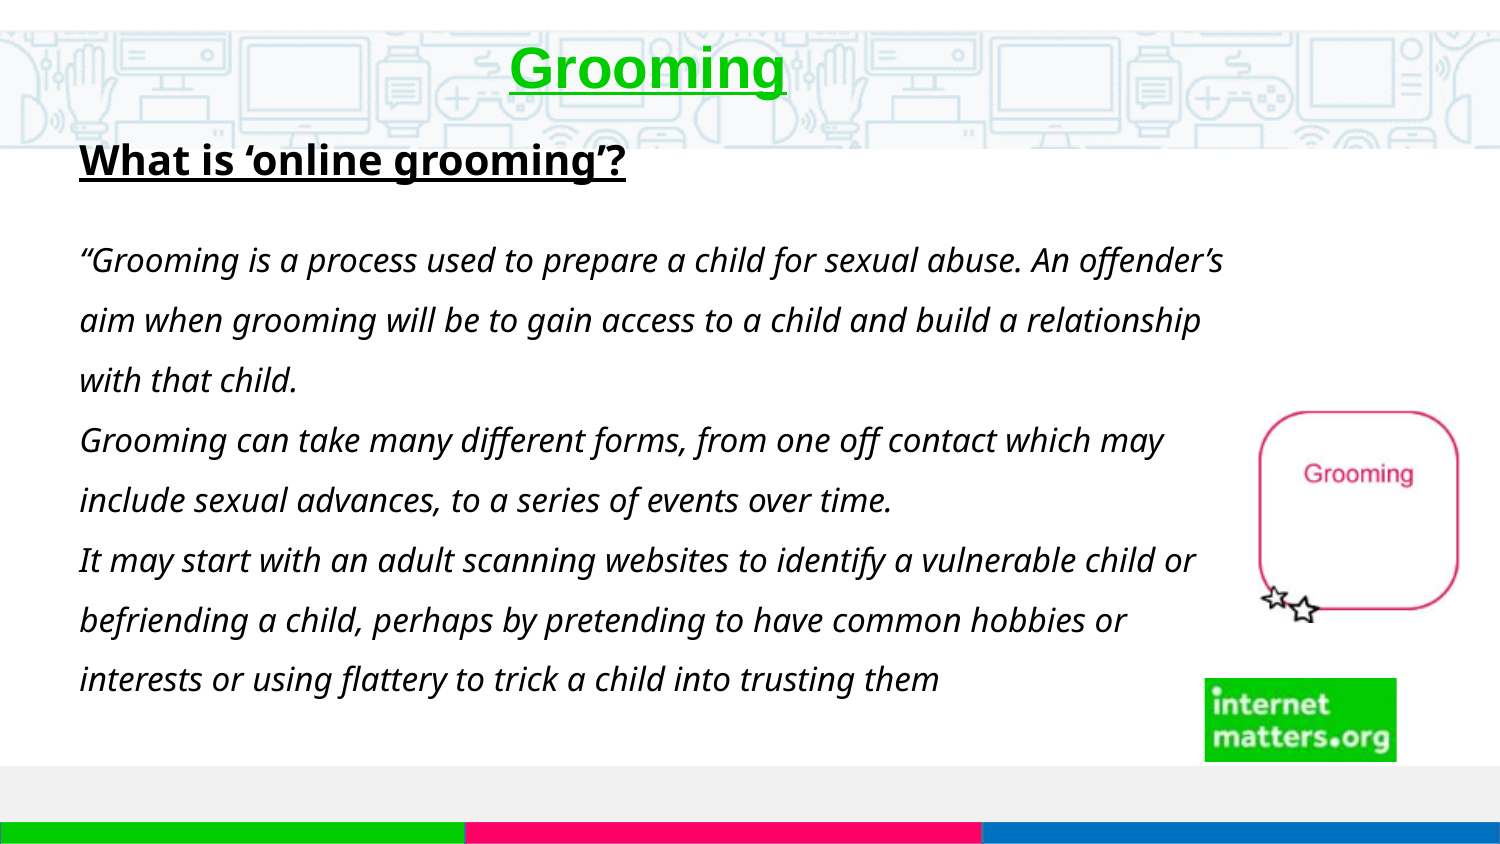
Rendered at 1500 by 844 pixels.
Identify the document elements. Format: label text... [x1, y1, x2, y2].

title Grooming [509, 30, 1027, 101]
list What is ‘online grooming’? “Grooming is a process used to prepare a child for sexual abuse. An offender’s aim when grooming will be to gain access to a child and build a relationship with that child. Grooming can take many different forms, from one off contact which may include sexual advances, to a series of events over time. It may start with an adult scanning websites to identify a vulnerable child or befriending a child, perhaps by pretending to have common hobbies or interests or using flattery to trick a child into trusting them [64, 126, 1251, 187]
picture [1204, 678, 1397, 762]
picture [1250, 410, 1466, 623]
picture [0, 30, 1500, 149]
